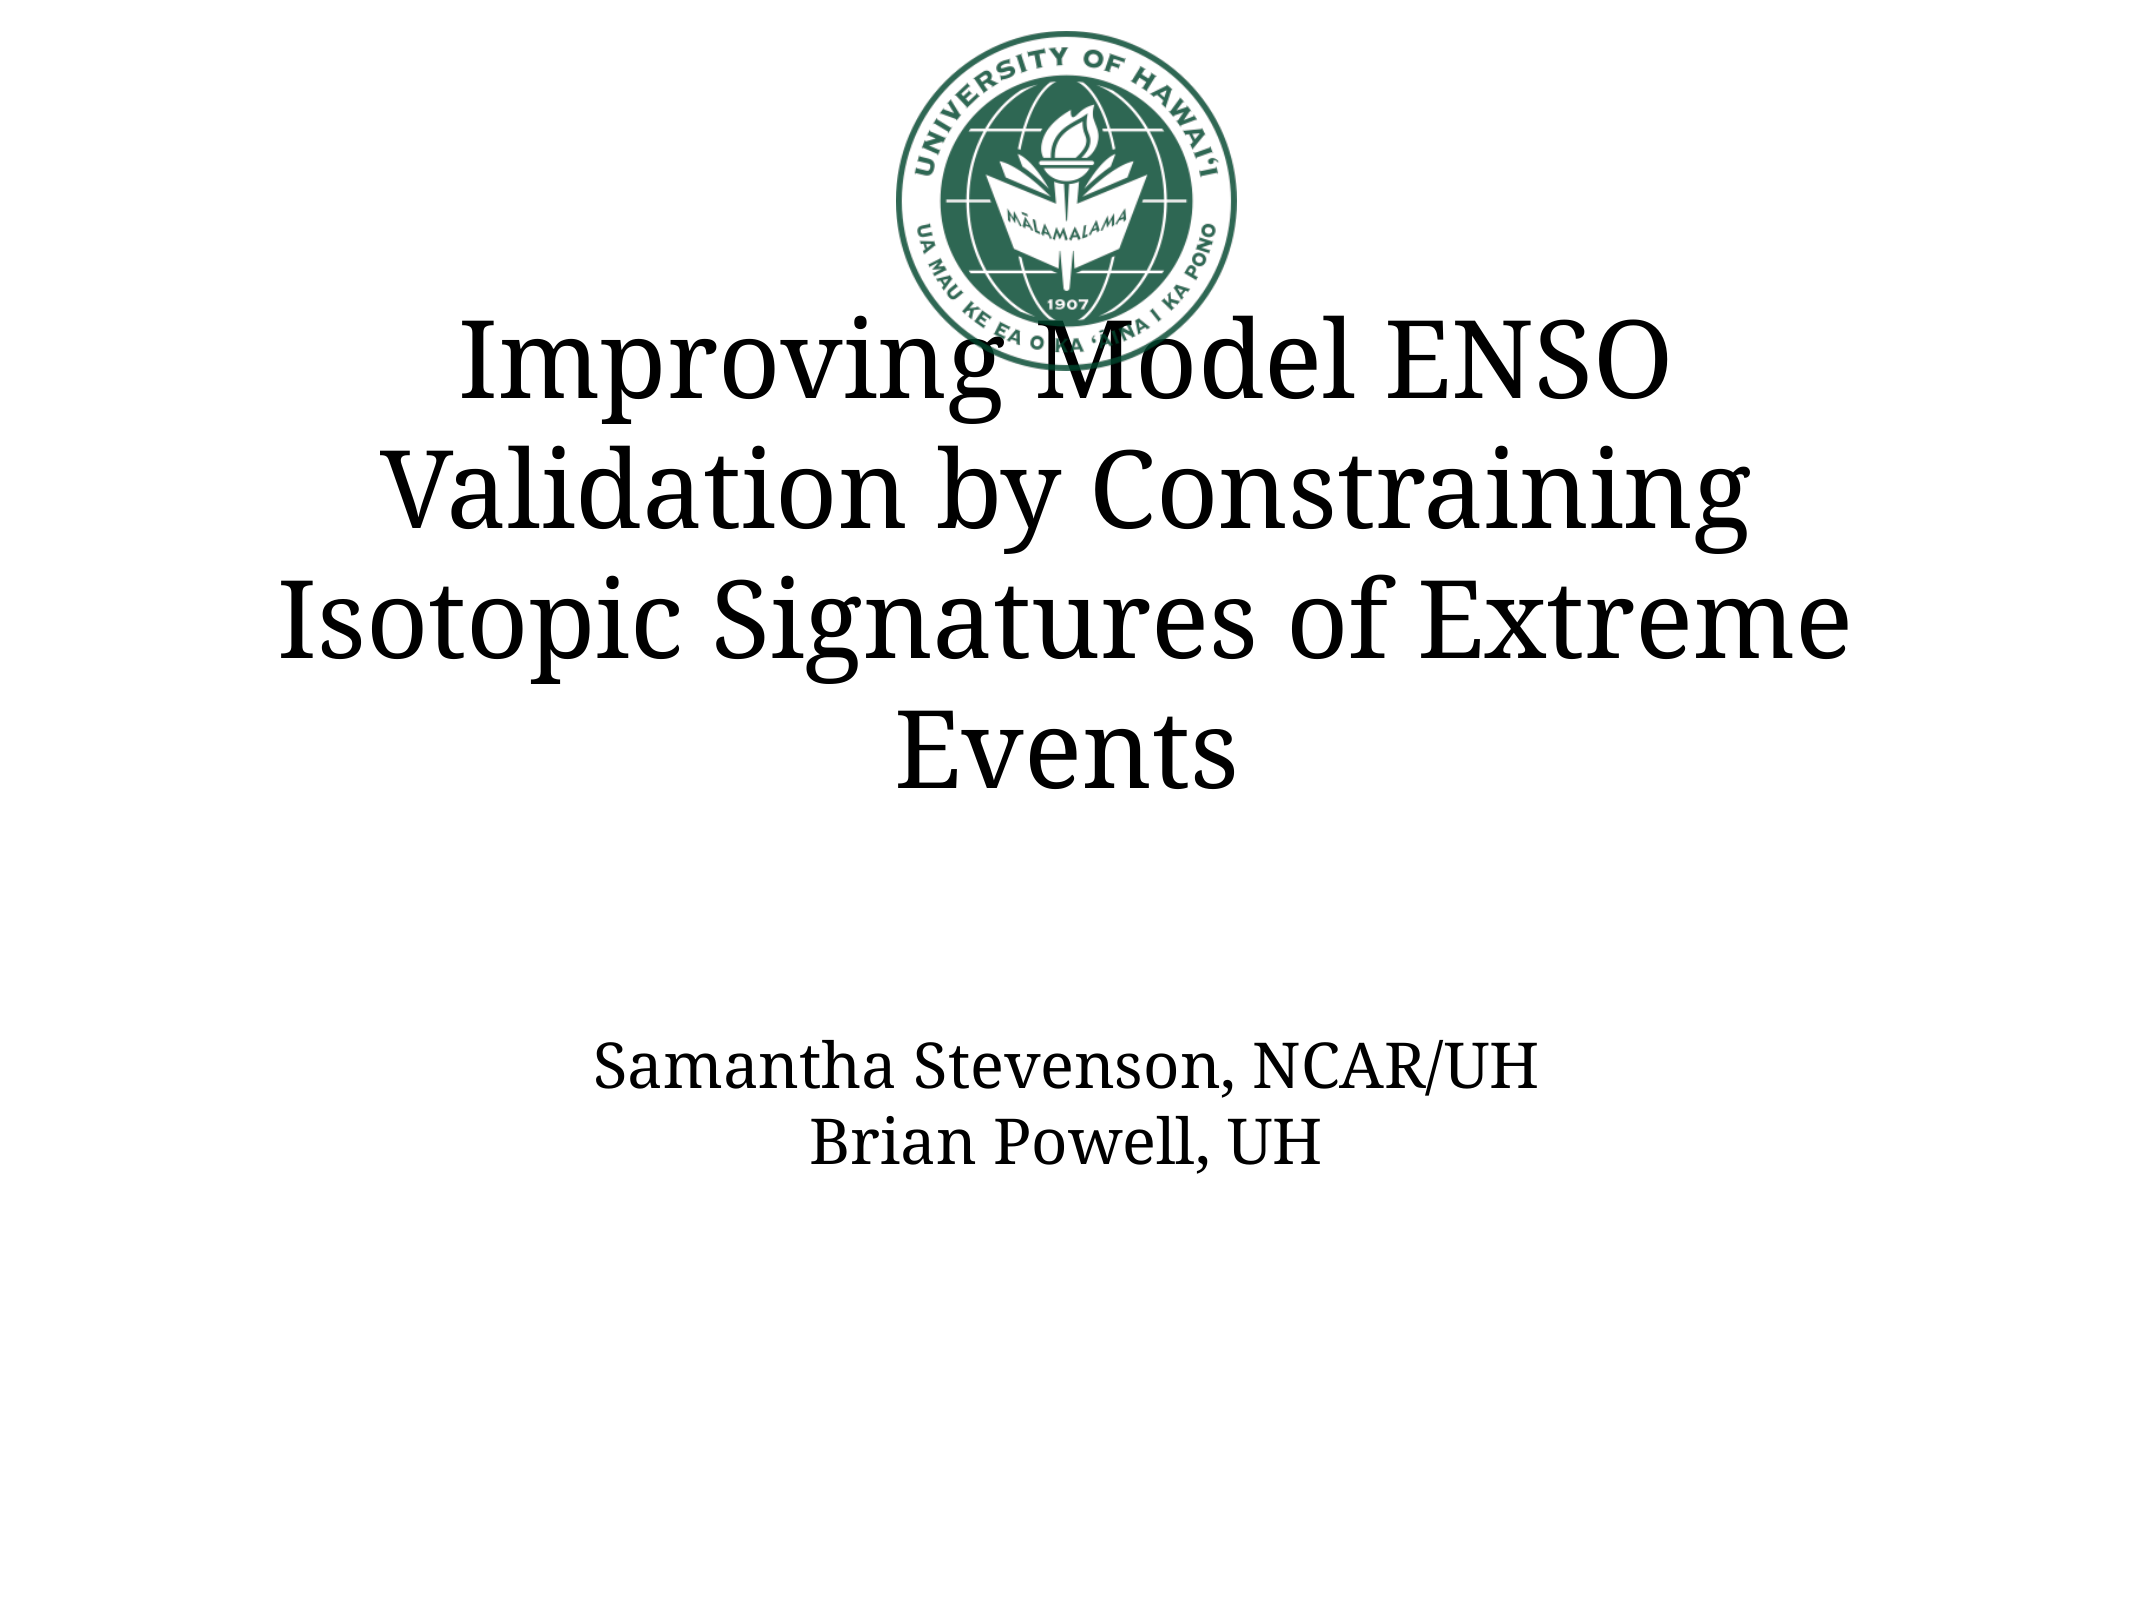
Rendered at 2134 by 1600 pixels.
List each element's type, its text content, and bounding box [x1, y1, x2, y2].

picture [896, 30, 1237, 371]
title Improving Model ENSO Validation by Constraining Isotopic Signatures of Extreme Events [207, 268, 1926, 811]
list Samantha Stevenson, NCAR/UH Brian Powell, UH [207, 1024, 1926, 1211]
